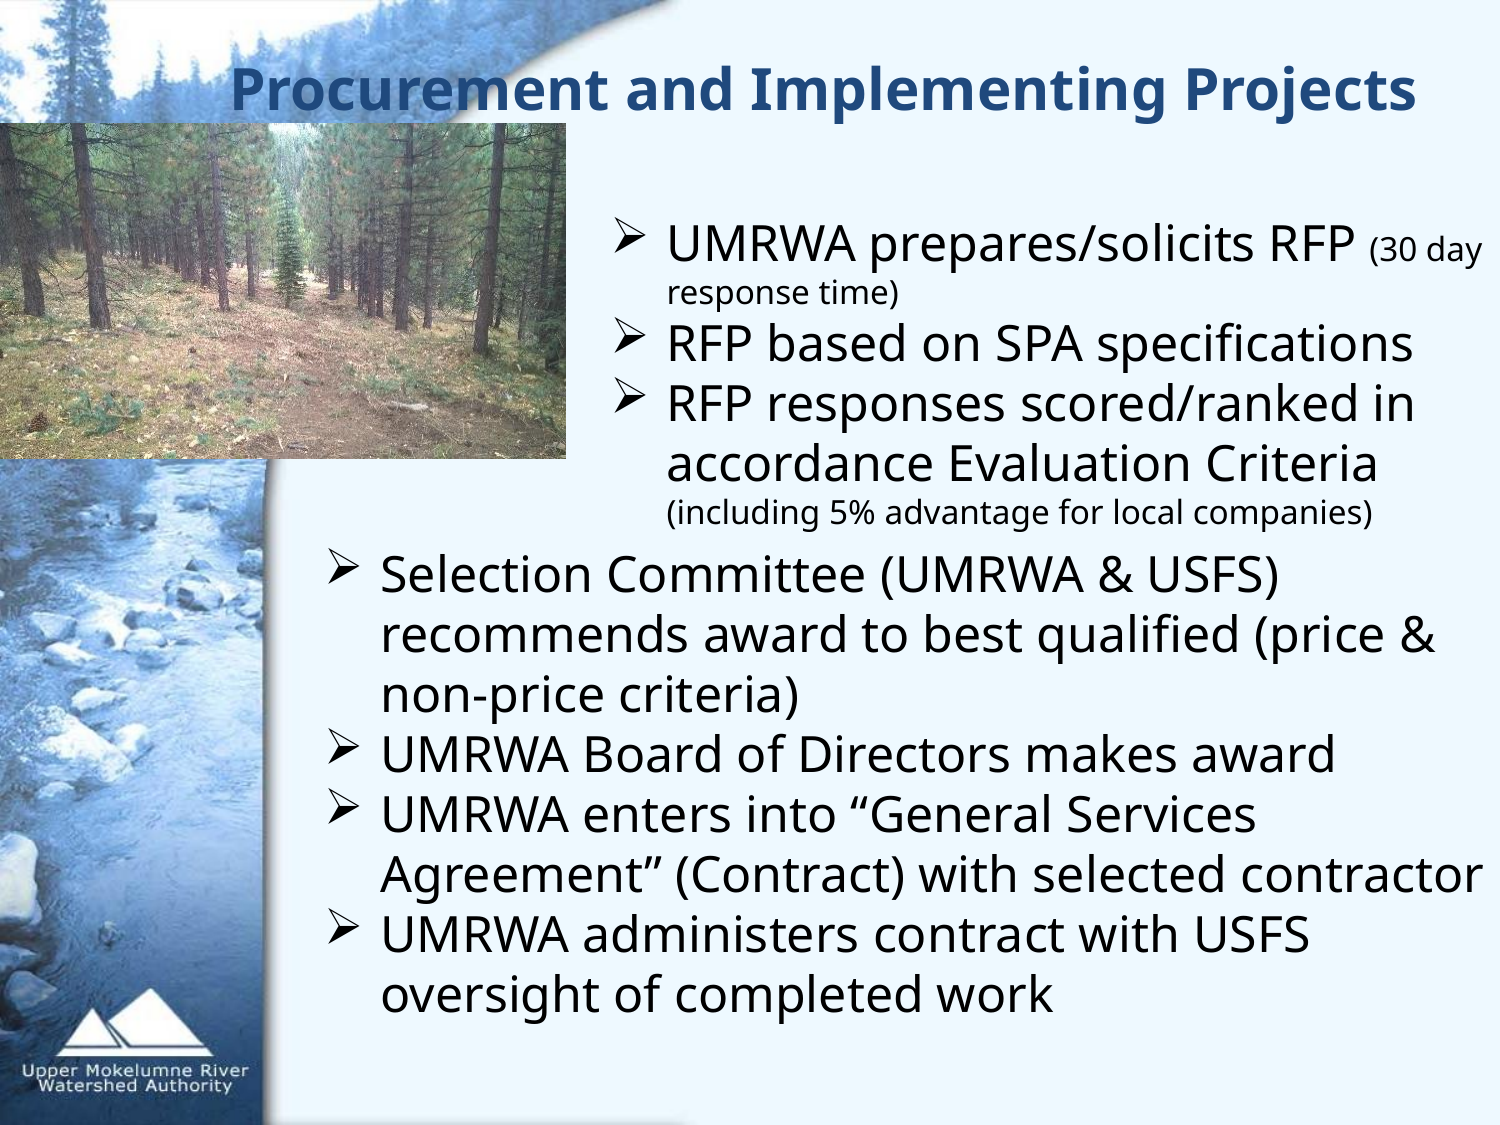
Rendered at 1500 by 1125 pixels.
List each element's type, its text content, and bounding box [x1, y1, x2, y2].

title Procurement and Implementing Projects [74, 44, 1426, 249]
picture [0, 0, 1500, 1125]
text_box UMRWA prepares/solicits RFP (30 day response time) RFP based on SPA specifications RFP responses scored/ranked in accordance Evaluation Criteria (including 5% advantage for local companies) [595, 203, 1500, 534]
text_box Selection Committee (UMRWA & USFS) recommends award to best qualified (price & non-price criteria) UMRWA Board of Directors makes award UMRWA enters into “General Services Agreement” (Contract) with selected contractor UMRWA administers contract with USFS oversight of completed work [316, 534, 1500, 1030]
